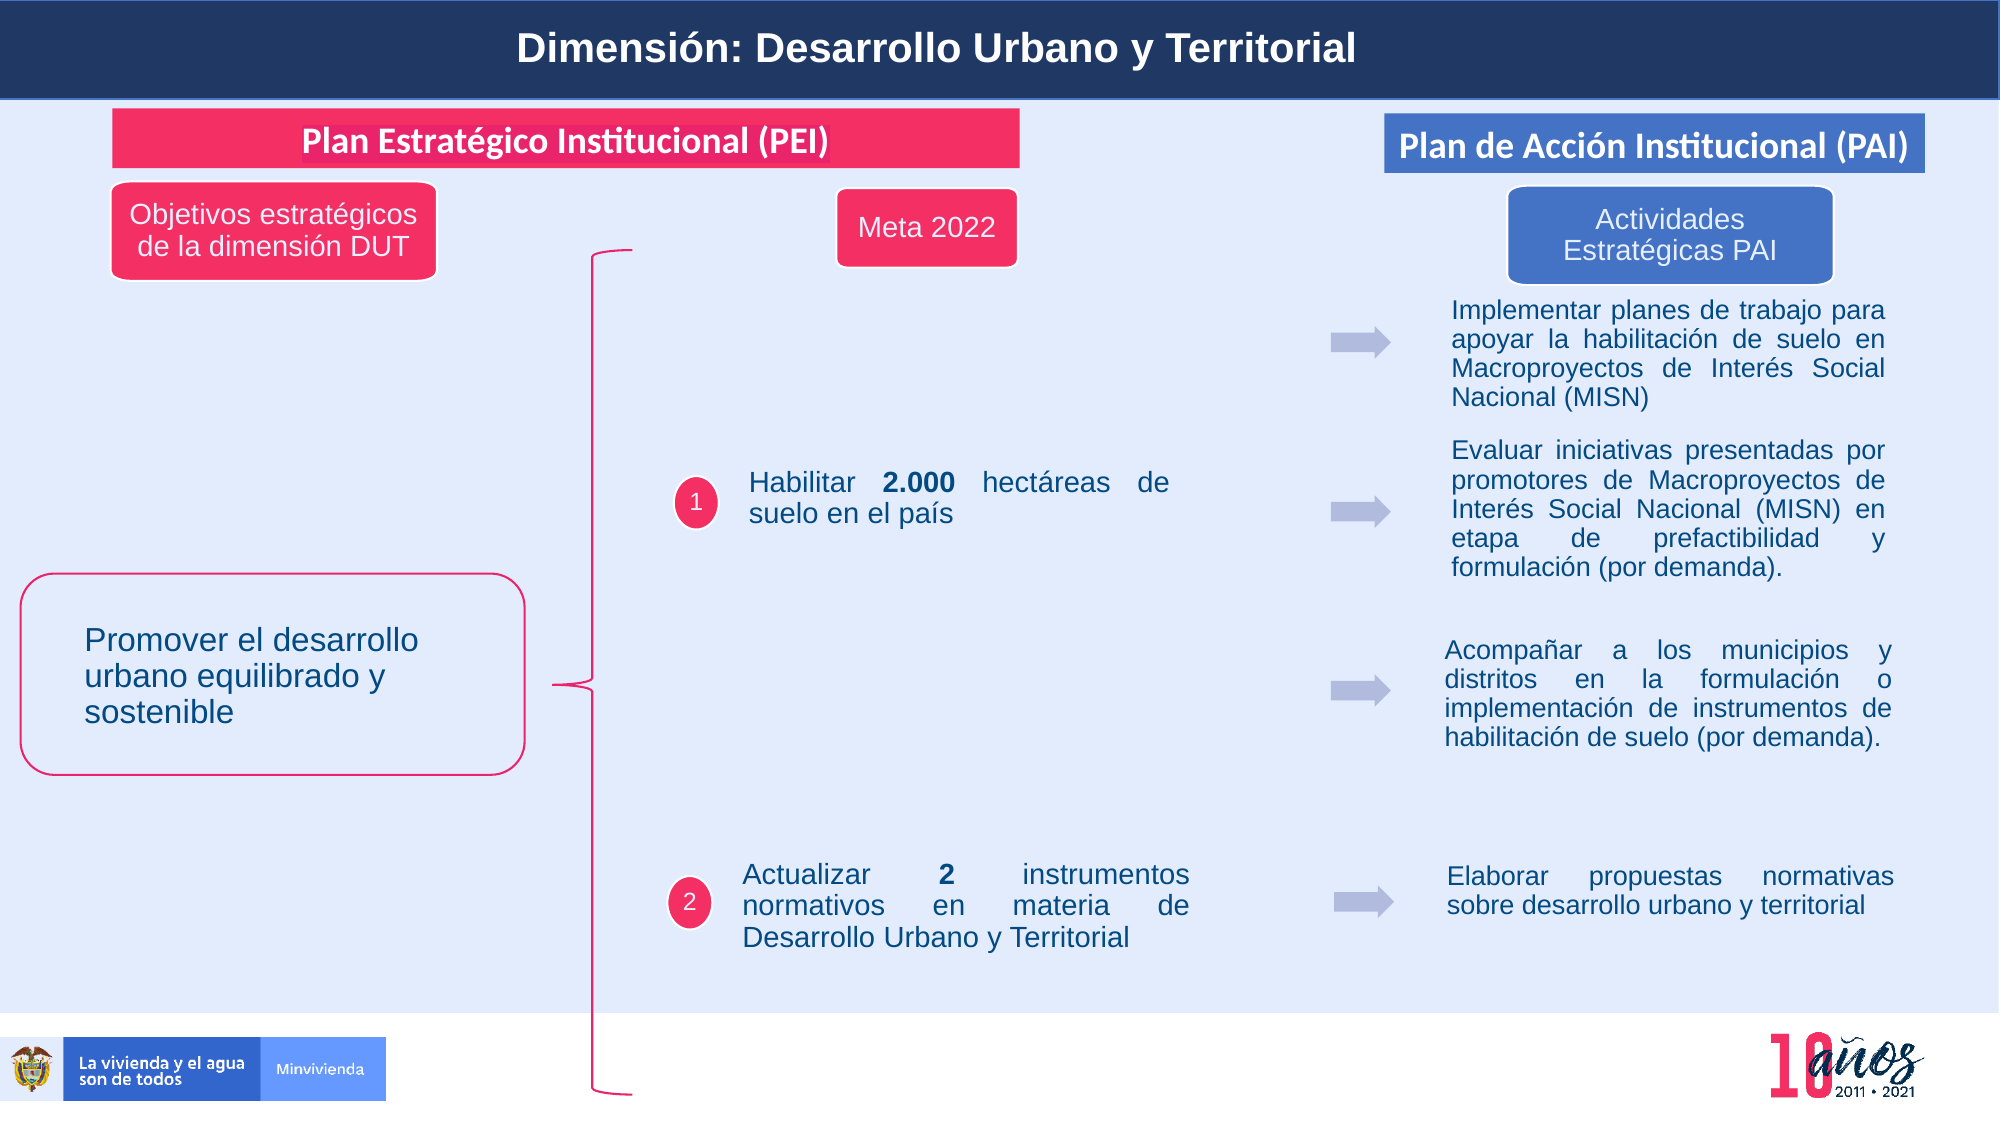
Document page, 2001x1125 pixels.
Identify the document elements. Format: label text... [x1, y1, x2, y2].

picture [1771, 1032, 1925, 1098]
text_box Habilitar 2.000 hectáreas de suelo en el país [746, 476, 1200, 561]
text_box Acompañar a los municipios y distritos en la formulación o implementación de instrumentos de habilitación de suelo (por demanda). [1441, 617, 1895, 771]
text_box Meta 2022 [835, 186, 1019, 269]
text_box 1 [672, 475, 720, 531]
text_box [0, 0, 2000, 100]
text_box [1334, 885, 1395, 919]
text_box Plan Estratégico Institucional (PEI) [112, 108, 1020, 169]
text_box 2 [666, 874, 714, 931]
text_box [1330, 495, 1391, 528]
text_box Actividades Estratégicas PAI [1506, 184, 1835, 287]
text_box Actualizar 2 instrumentos normativos en materia de Desarrollo Urbano y Territorial [739, 891, 1194, 961]
text_box Dimensión: Desarrollo Urbano y Territorial [496, 22, 1378, 77]
text_box [552, 249, 633, 1096]
text_box Plan de Acción Institucional (PAI) [1384, 113, 1925, 173]
text_box [1330, 674, 1391, 707]
text_box Objetivos estratégicos de la dimensión DUT [109, 180, 439, 282]
text_box Implementar planes de trabajo para apoyar la habilitación de suelo en Macroproyectos de Interés Social Nacional (MISN) [1448, 277, 1888, 431]
text_box Elaborar propuestas normativas sobre desarrollo urbano y territorial [1444, 833, 1897, 949]
text_box [1330, 326, 1391, 359]
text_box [20, 523, 525, 775]
picture [0, 1037, 386, 1101]
text_box Evaluar iniciativas presentadas por promotores de Macroproyectos de Interés Social Nacional (MISN) en etapa de prefactibilidad y formulación (por demanda). [1448, 433, 1888, 587]
